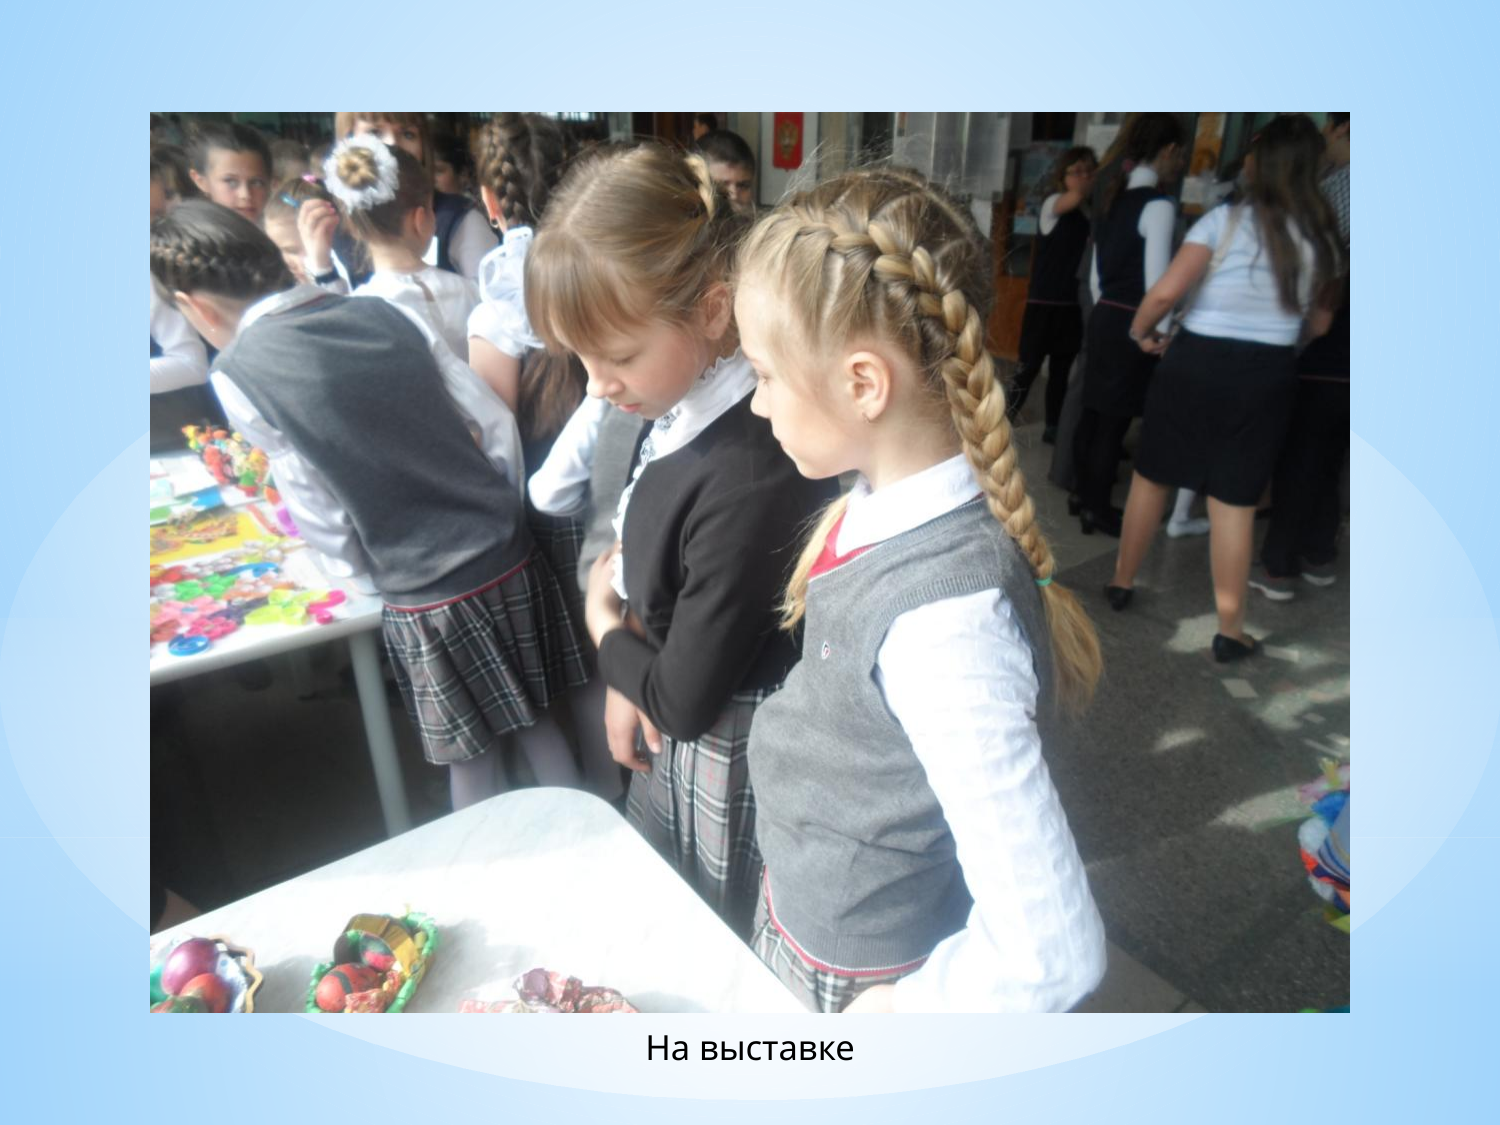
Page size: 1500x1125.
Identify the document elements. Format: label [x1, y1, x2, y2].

text_box [149, 112, 1351, 1076]
